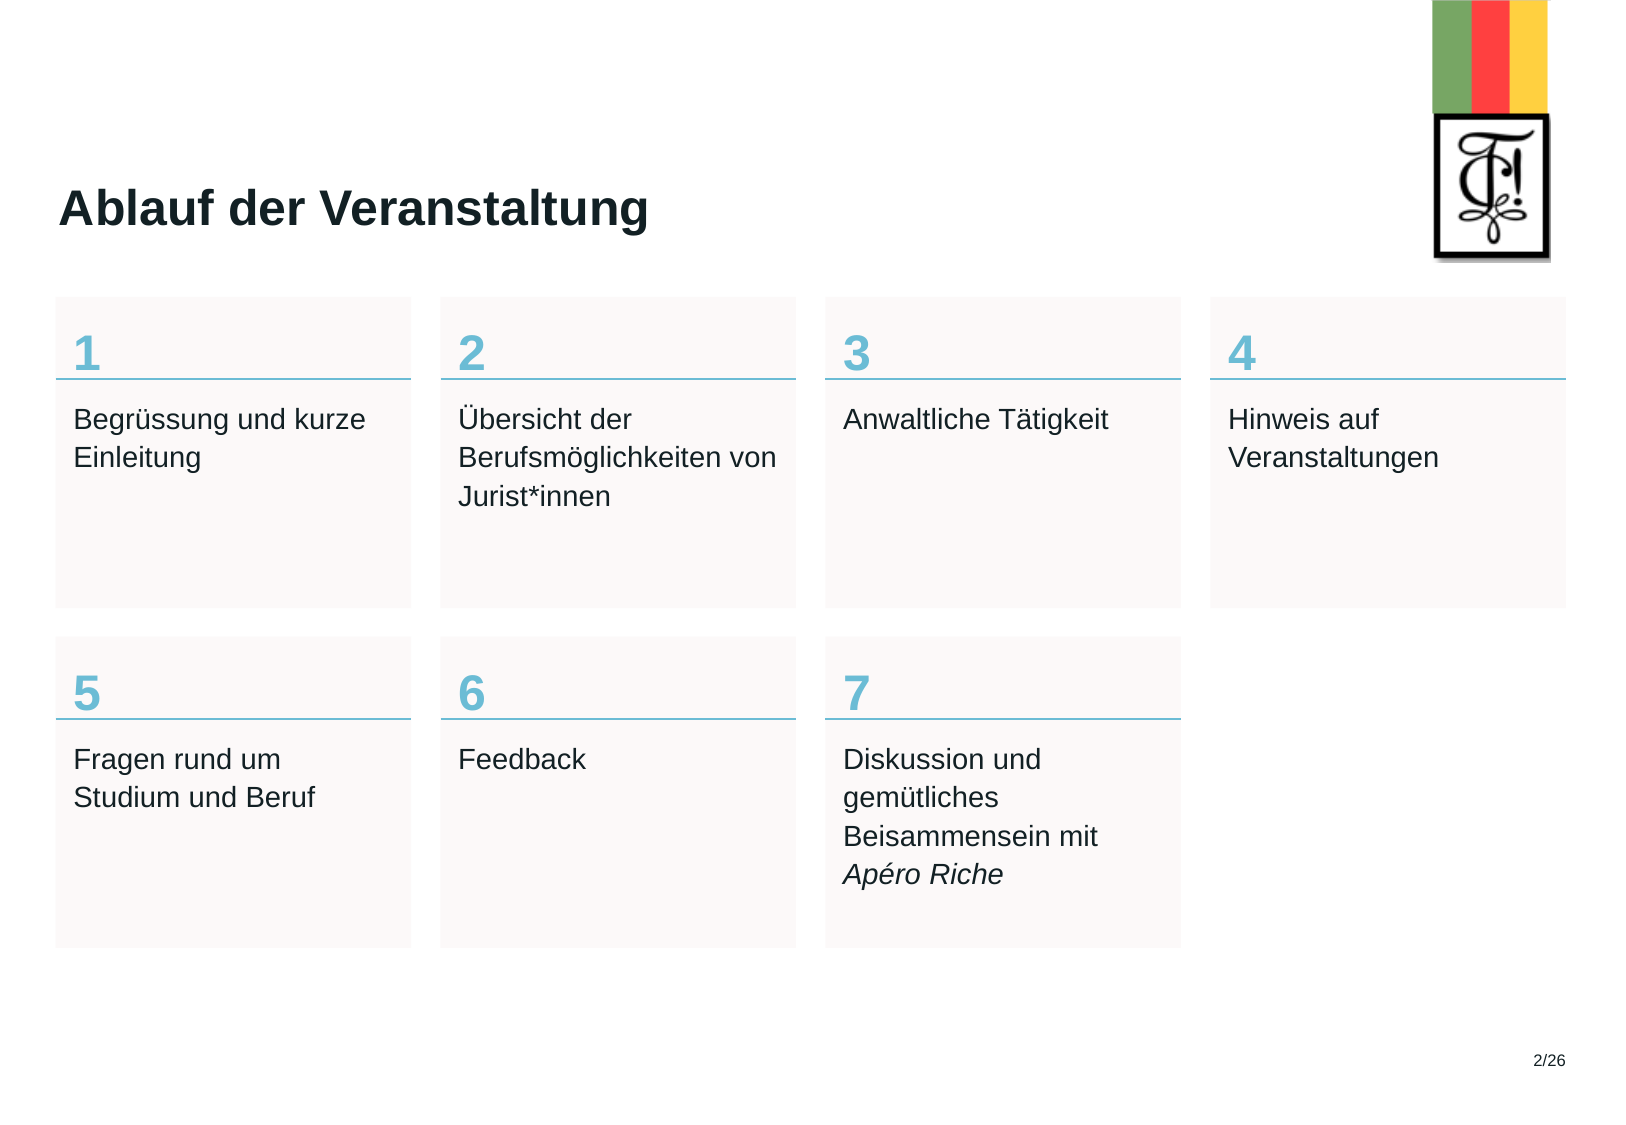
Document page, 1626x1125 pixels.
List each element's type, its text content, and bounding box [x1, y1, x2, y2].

picture [1431, 0, 1551, 263]
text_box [55, 636, 412, 948]
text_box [825, 296, 1181, 609]
title Ablauf der Veranstaltung [59, 177, 1169, 236]
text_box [825, 636, 1181, 948]
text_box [55, 296, 412, 609]
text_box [1210, 296, 1566, 609]
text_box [440, 296, 796, 609]
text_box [440, 636, 796, 948]
slide_number 2/26 [1491, 1045, 1566, 1074]
